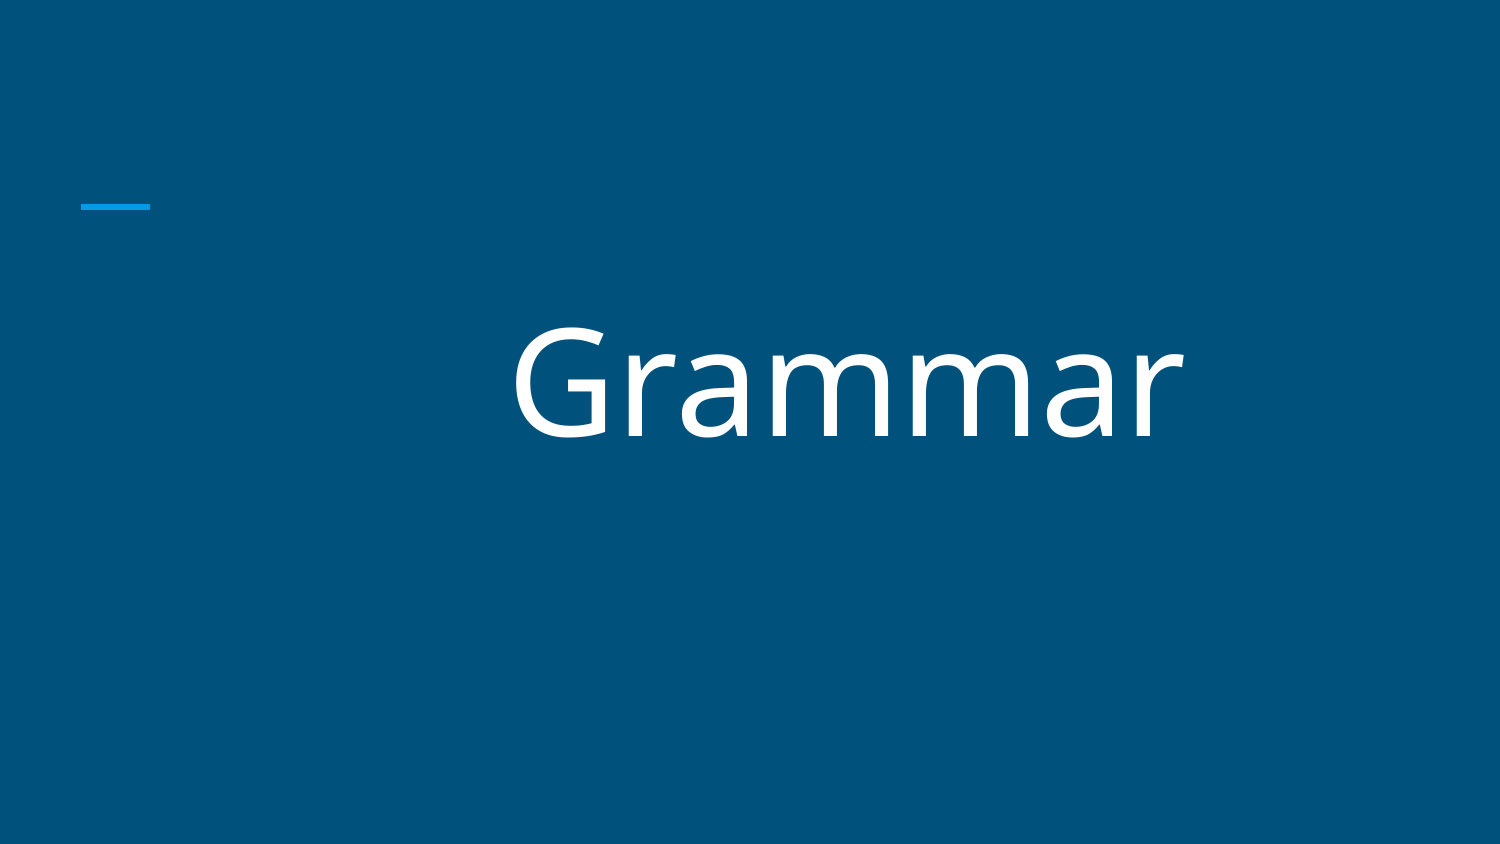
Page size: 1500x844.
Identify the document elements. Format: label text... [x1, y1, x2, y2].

list Grammar [63, 244, 1437, 750]
